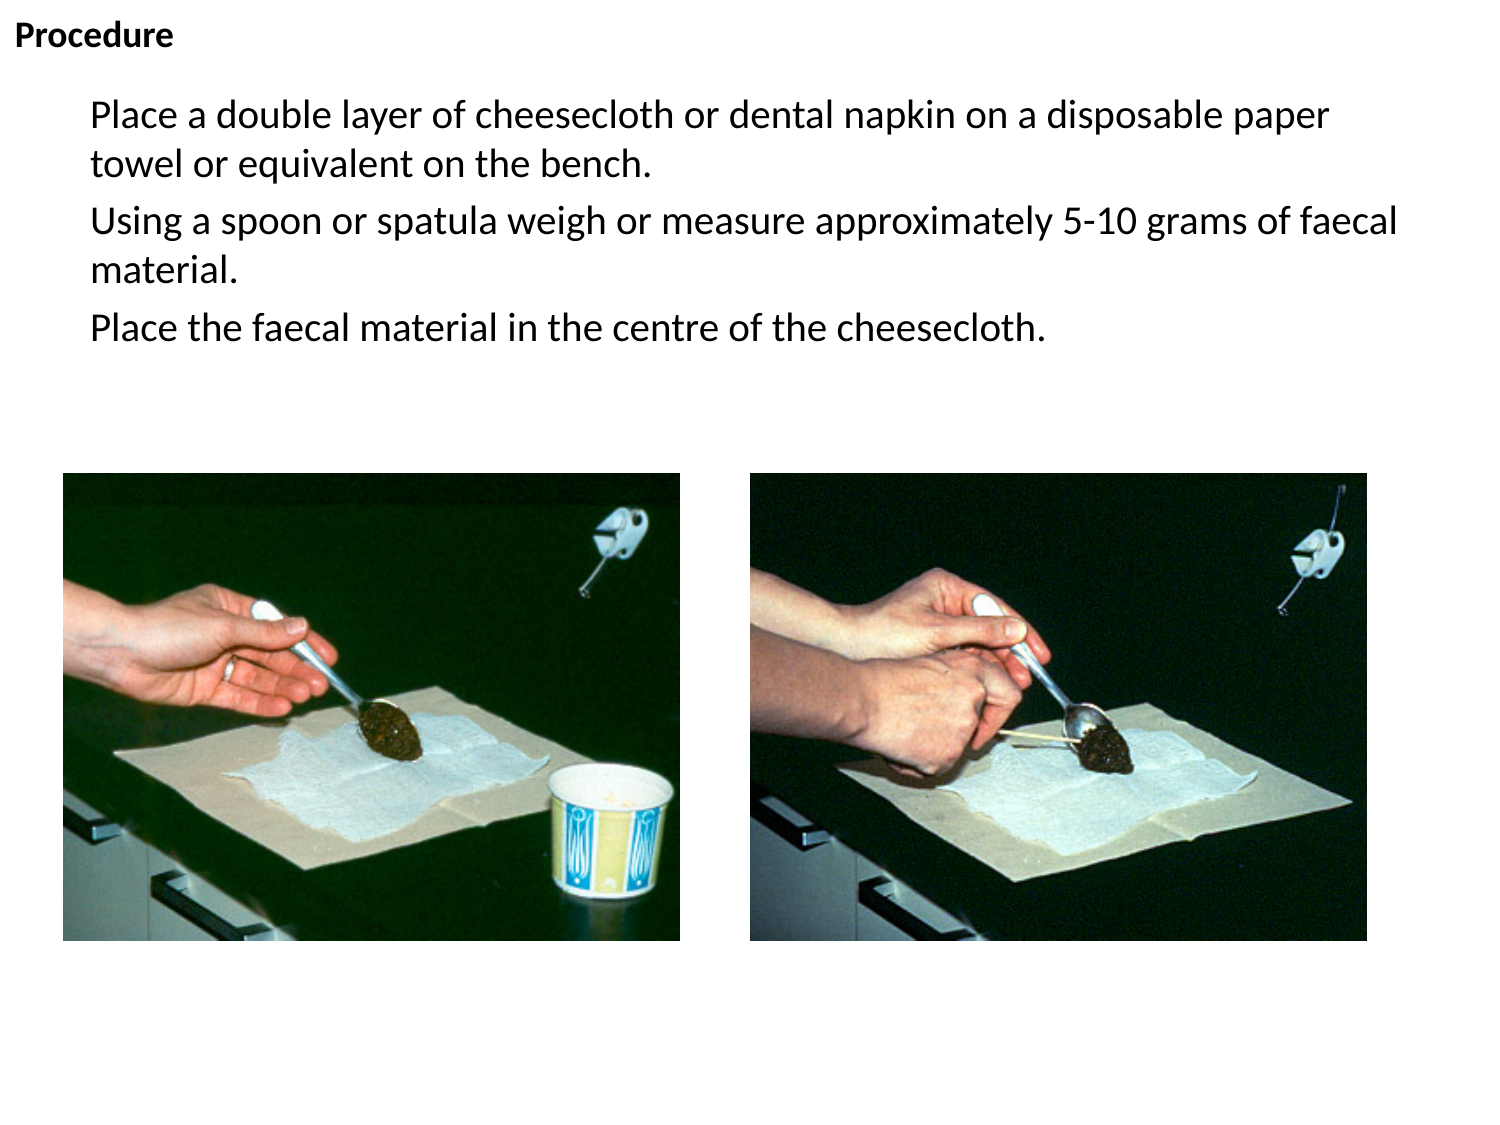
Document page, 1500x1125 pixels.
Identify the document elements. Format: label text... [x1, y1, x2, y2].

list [63, 473, 681, 941]
text_box Procedure [0, 2, 508, 63]
list Place a double layer of cheesecloth or dental napkin on a disposable paper towel or equivalent on the bench. Using a spoon or spatula weigh or measure approximately 5-10 grams of faecal material. Place the faecal material in the centre of the cheesecloth. [75, 78, 1424, 357]
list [750, 473, 1368, 941]
